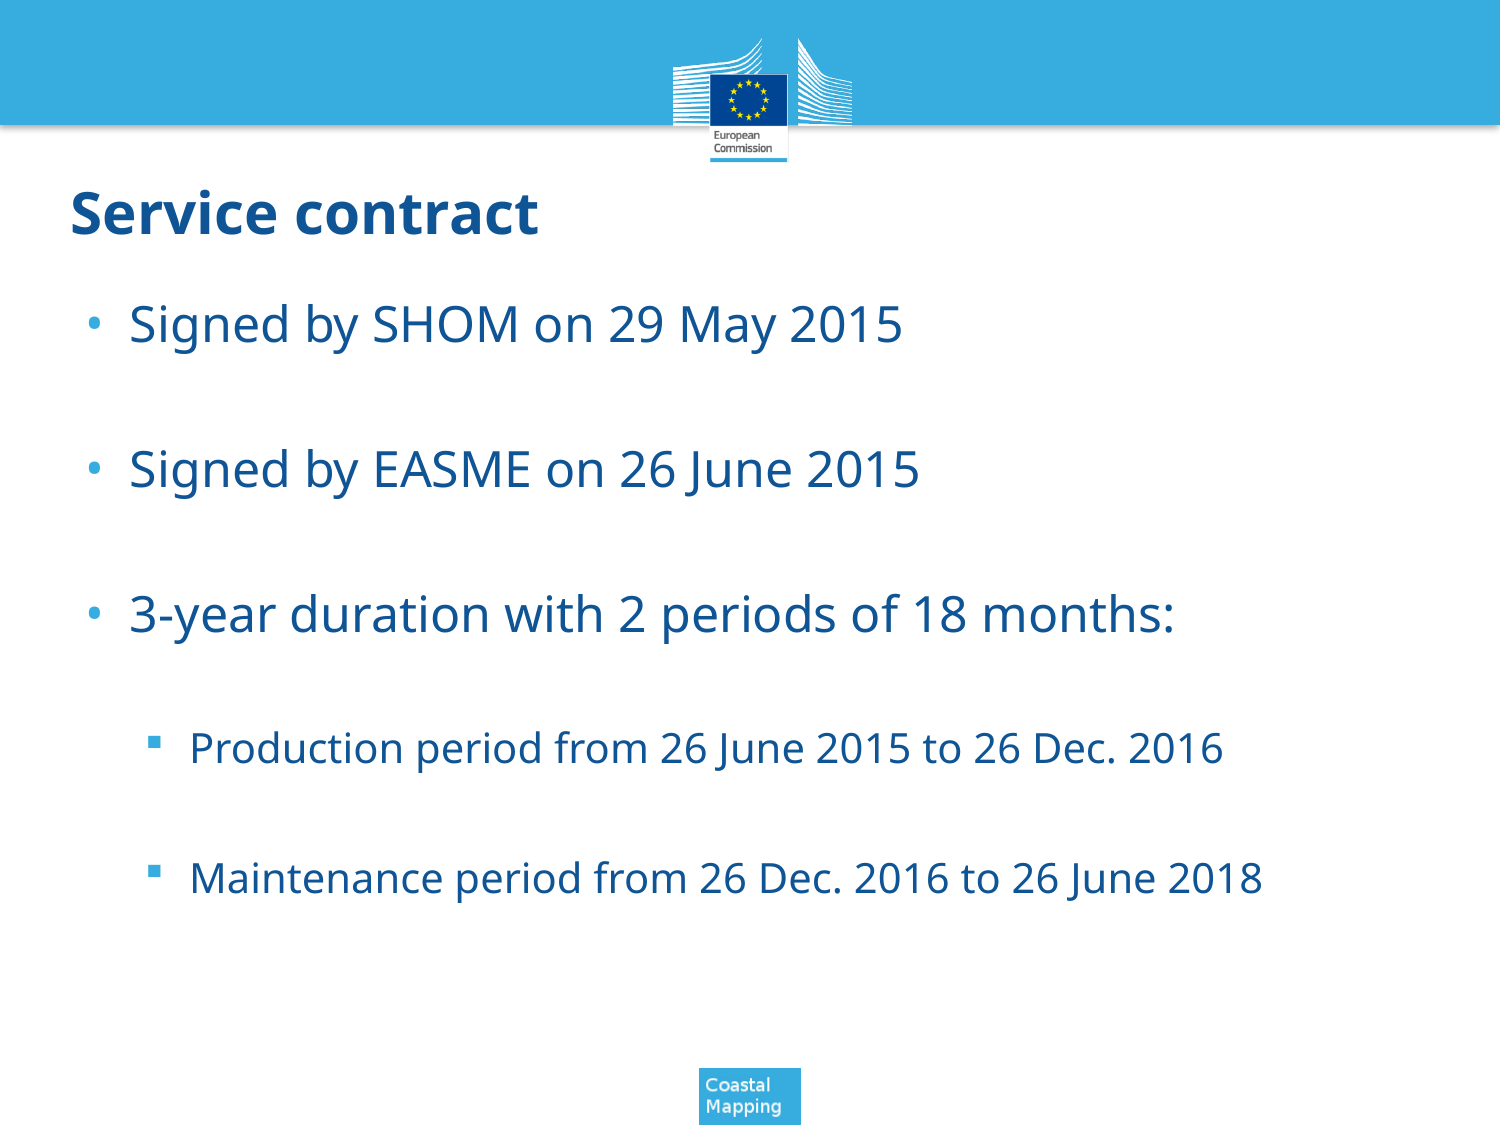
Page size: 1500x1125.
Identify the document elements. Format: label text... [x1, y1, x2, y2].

title Service contract [70, 176, 1430, 247]
picture [673, 38, 852, 163]
list Signed by SHOM on 29 May 2015 Signed by EASME on 26 June 2015 3-year duration with 2 periods of 18 months: Production period from 26 June 2015 to 26 Dec. 2016 Maintenance period from 26 Dec. 2016 to 26 June 2018 [70, 284, 1430, 1035]
picture [699, 1068, 801, 1125]
